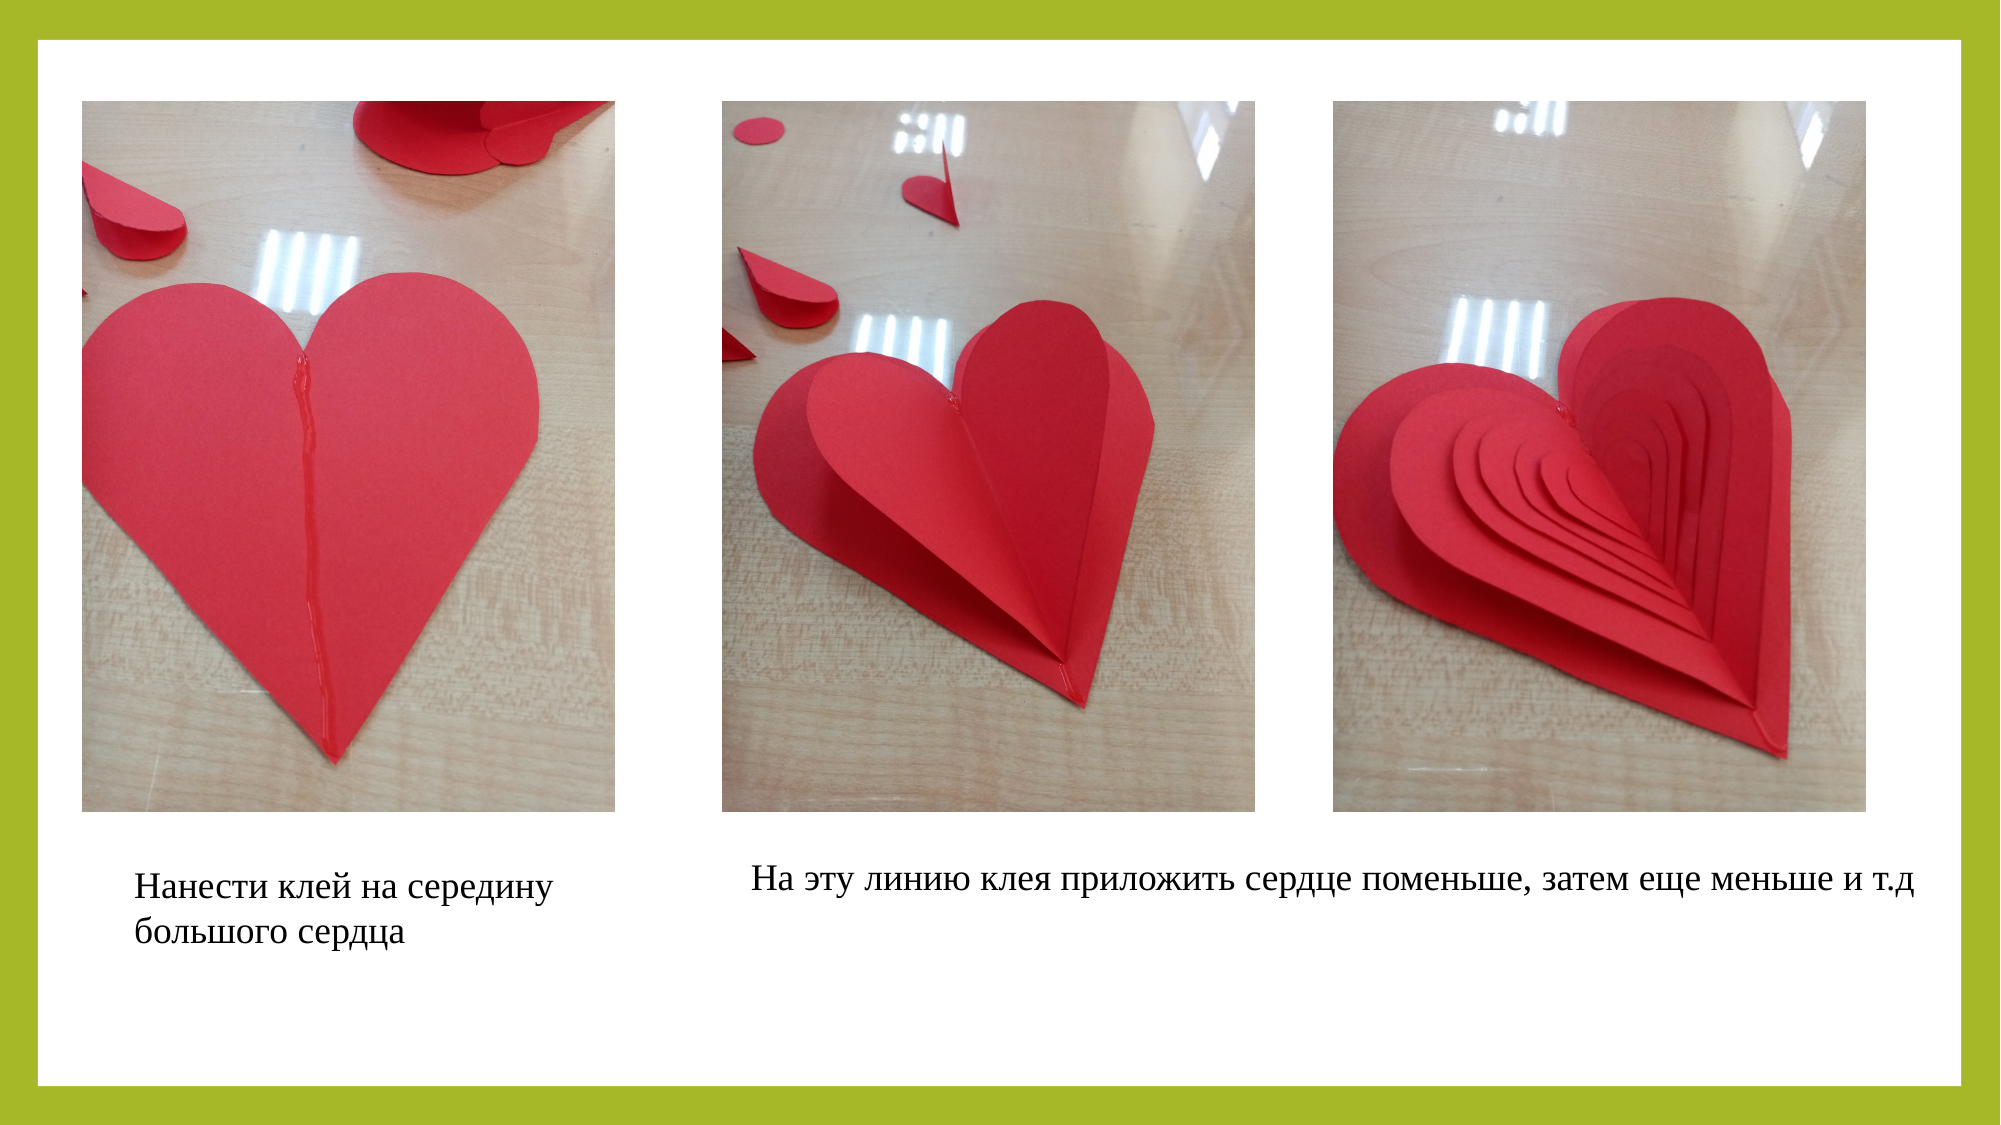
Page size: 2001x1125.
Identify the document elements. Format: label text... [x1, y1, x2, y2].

picture [722, 101, 1255, 812]
picture [82, 101, 616, 812]
text_box На эту линию клея приложить сердце поменьше, затем еще меньше и т.д [736, 845, 1931, 906]
text_box Нанести клей на середину большого сердца [119, 853, 579, 958]
picture [1333, 101, 1866, 812]
